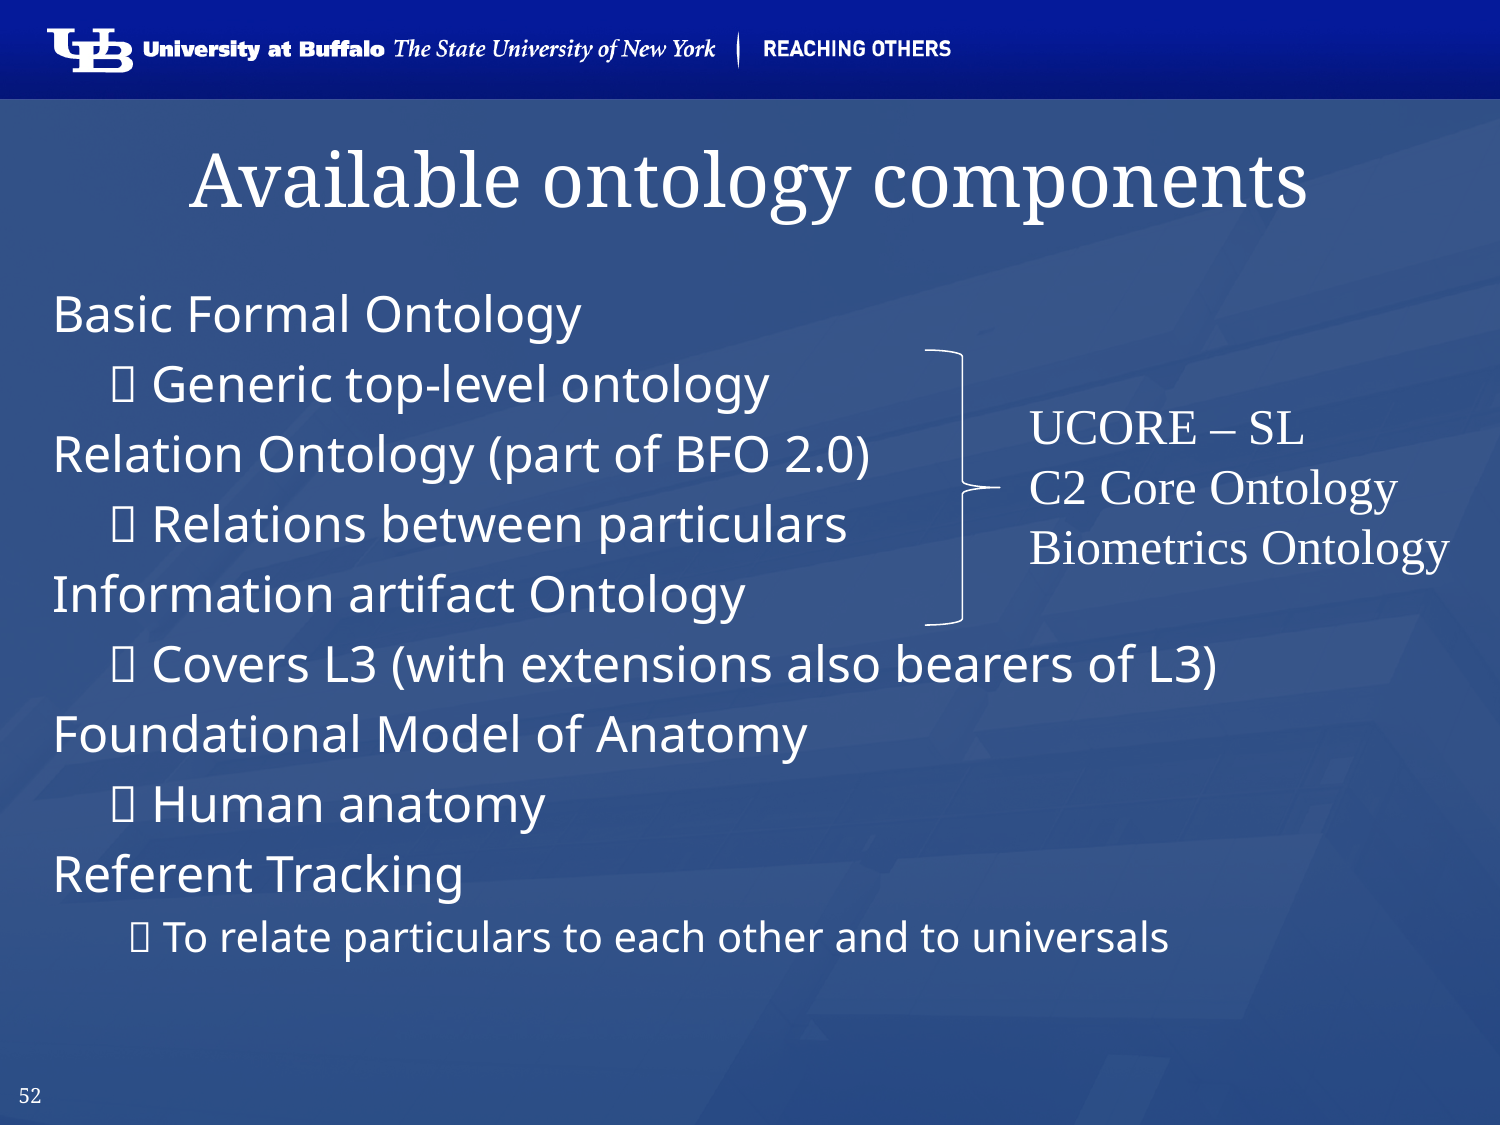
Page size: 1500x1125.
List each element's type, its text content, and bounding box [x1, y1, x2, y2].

title Available ontology components [37, 125, 1463, 250]
picture [0, 0, 1500, 99]
text_box UCORE – SL C2 Core Ontology Biometrics Ontology [1014, 387, 1466, 583]
list Basic Formal Ontology  Generic top-level ontology Relation Ontology (part of BFO 2.0)  Relations between particulars Information artifact Ontology  Covers L3 (with extensions also bearers of L3) Foundational Model of Anatomy  Human anatomy Referent Tracking  To relate particulars to each other and to universals [37, 275, 1463, 1088]
text_box [924, 350, 1000, 626]
